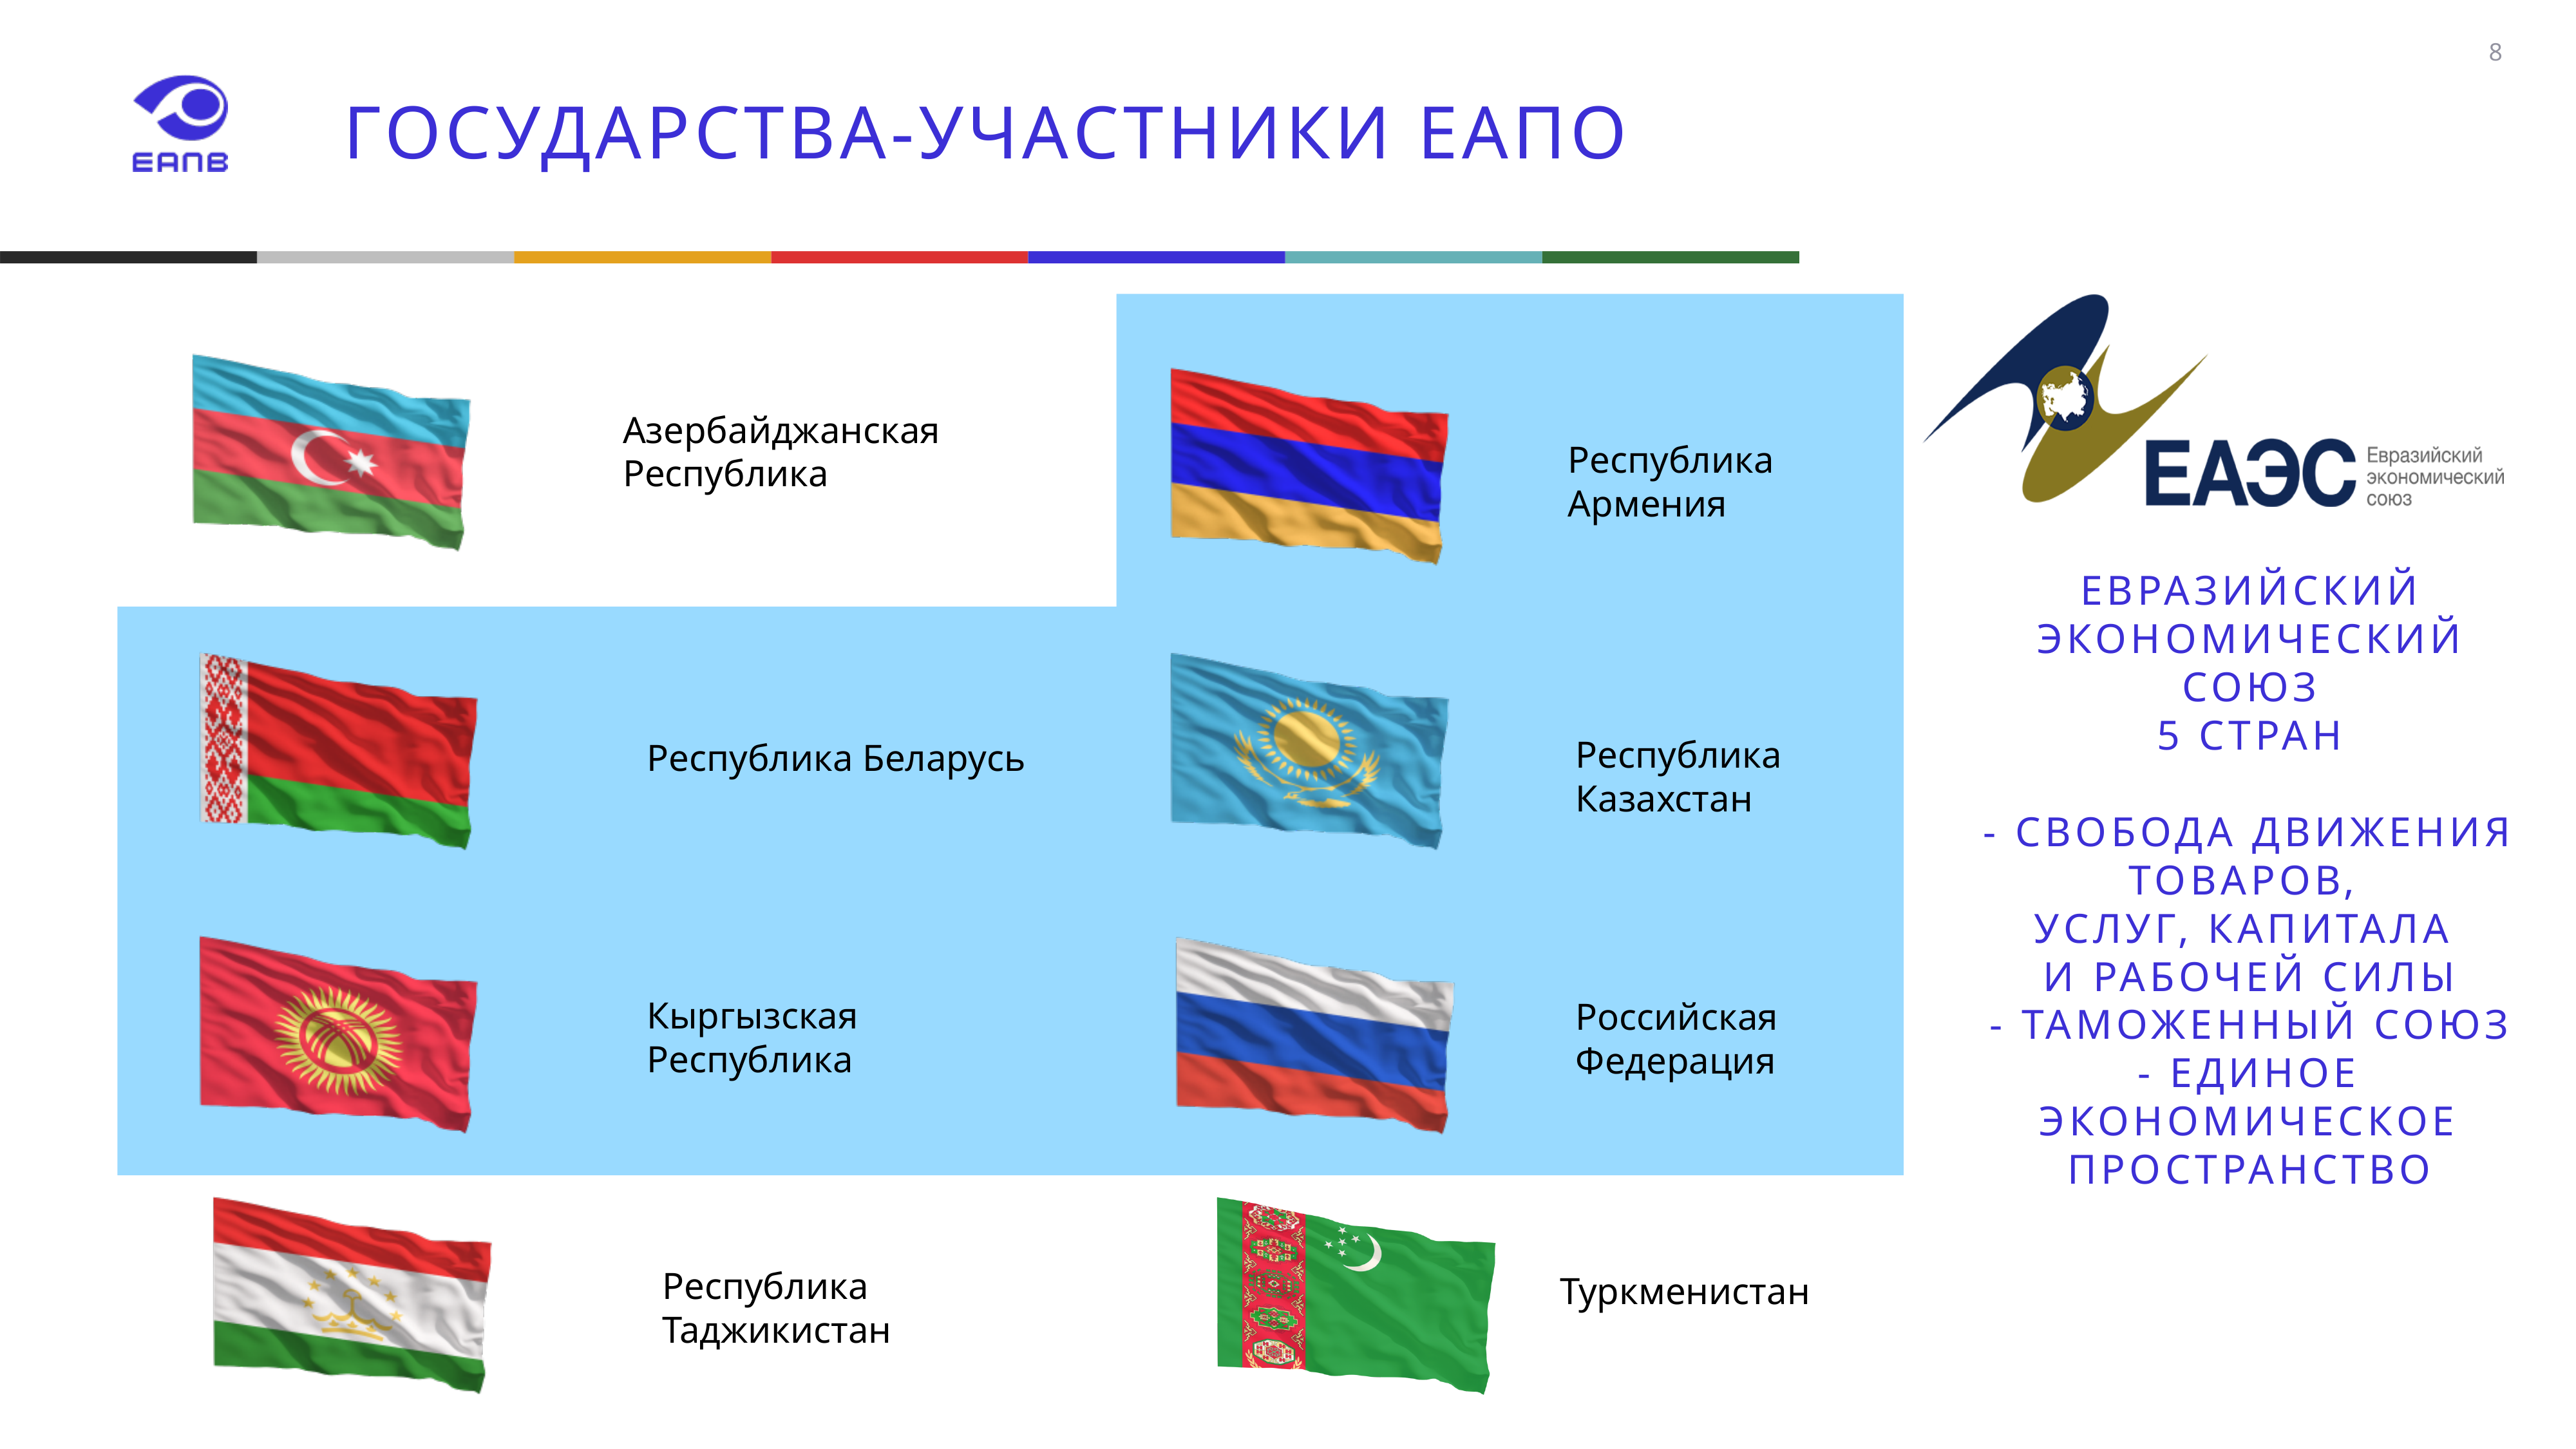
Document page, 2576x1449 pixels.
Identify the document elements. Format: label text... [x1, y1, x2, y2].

picture [0, 251, 1799, 264]
text_box Республика Армения [1562, 424, 1915, 536]
text_box [1509, 607, 1904, 1175]
text_box 8 [2483, 31, 2564, 89]
text_box Кыргызская Республика [641, 980, 916, 1092]
picture [132, 75, 229, 172]
picture [132, 308, 551, 1449]
picture [1110, 323, 1555, 1449]
text_box Республика Таджикистан [657, 1250, 1058, 1363]
text_box Российская Федерация [1570, 981, 1922, 1094]
text_box [1116, 294, 1904, 607]
text_box [530, 606, 1116, 1175]
text_box Туркменистан [1555, 1234, 1956, 1346]
text_box [117, 606, 140, 1175]
picture [1922, 294, 2504, 507]
text_box Республика Казахстан [1570, 719, 1922, 831]
text_box Государства-участники еапО [338, 91, 1777, 180]
text_box Республика Беларусь [641, 701, 1043, 813]
text_box ЕВРАЗИЙСКИЙ ЭКОНОМИЧЕСКИЙ СОЮЗ 5 стран - Свобода движения товаров, услуг, капитала и рабочей силы - Таможенный союз - Единое экономическое пространство [1922, 560, 2576, 1294]
text_box Азербайджанская Республика [617, 394, 1045, 507]
